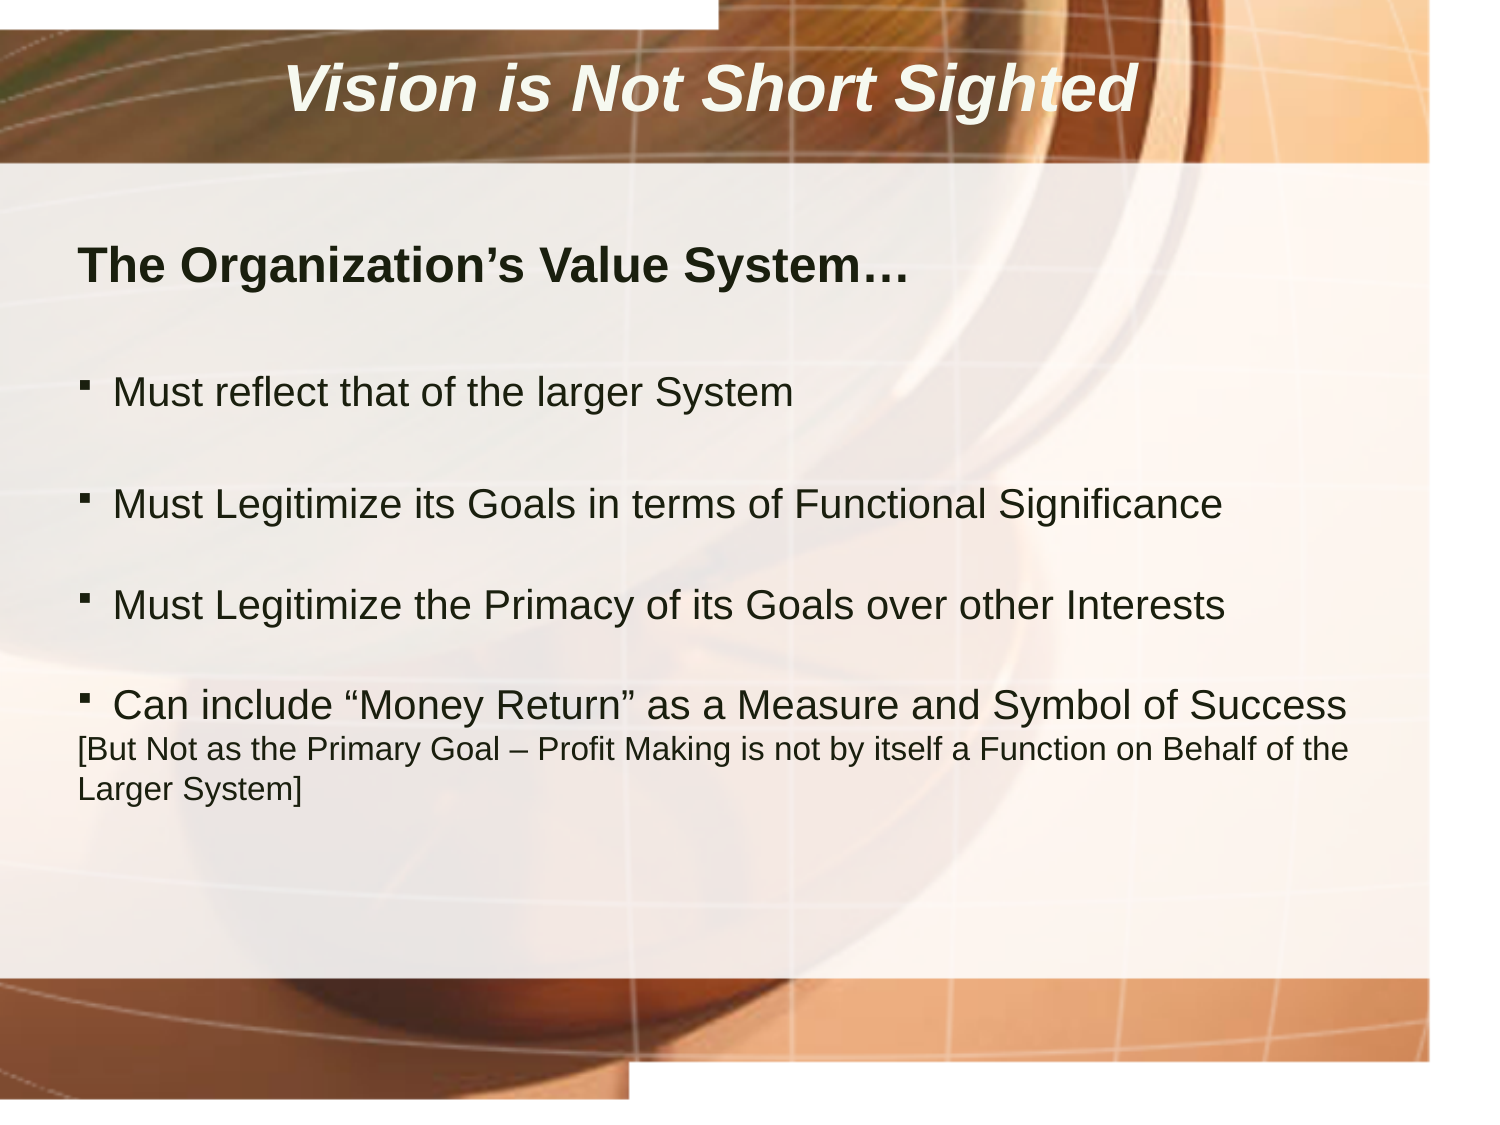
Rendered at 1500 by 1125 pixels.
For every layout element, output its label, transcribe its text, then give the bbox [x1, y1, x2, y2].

text_box Vision is Not Short Sighted [267, 37, 1155, 133]
text_box The Organization’s Value System… Must reflect that of the larger System Must Legitimize its Goals in terms of Functional Significance Must Legitimize the Primacy of its Goals over other Interests Can include “Money Return” as a Measure and Symbol of Success [But Not as the Primary Goal – Profit Making is not by itself a Function on Behalf of the Larger System] [62, 224, 1438, 815]
